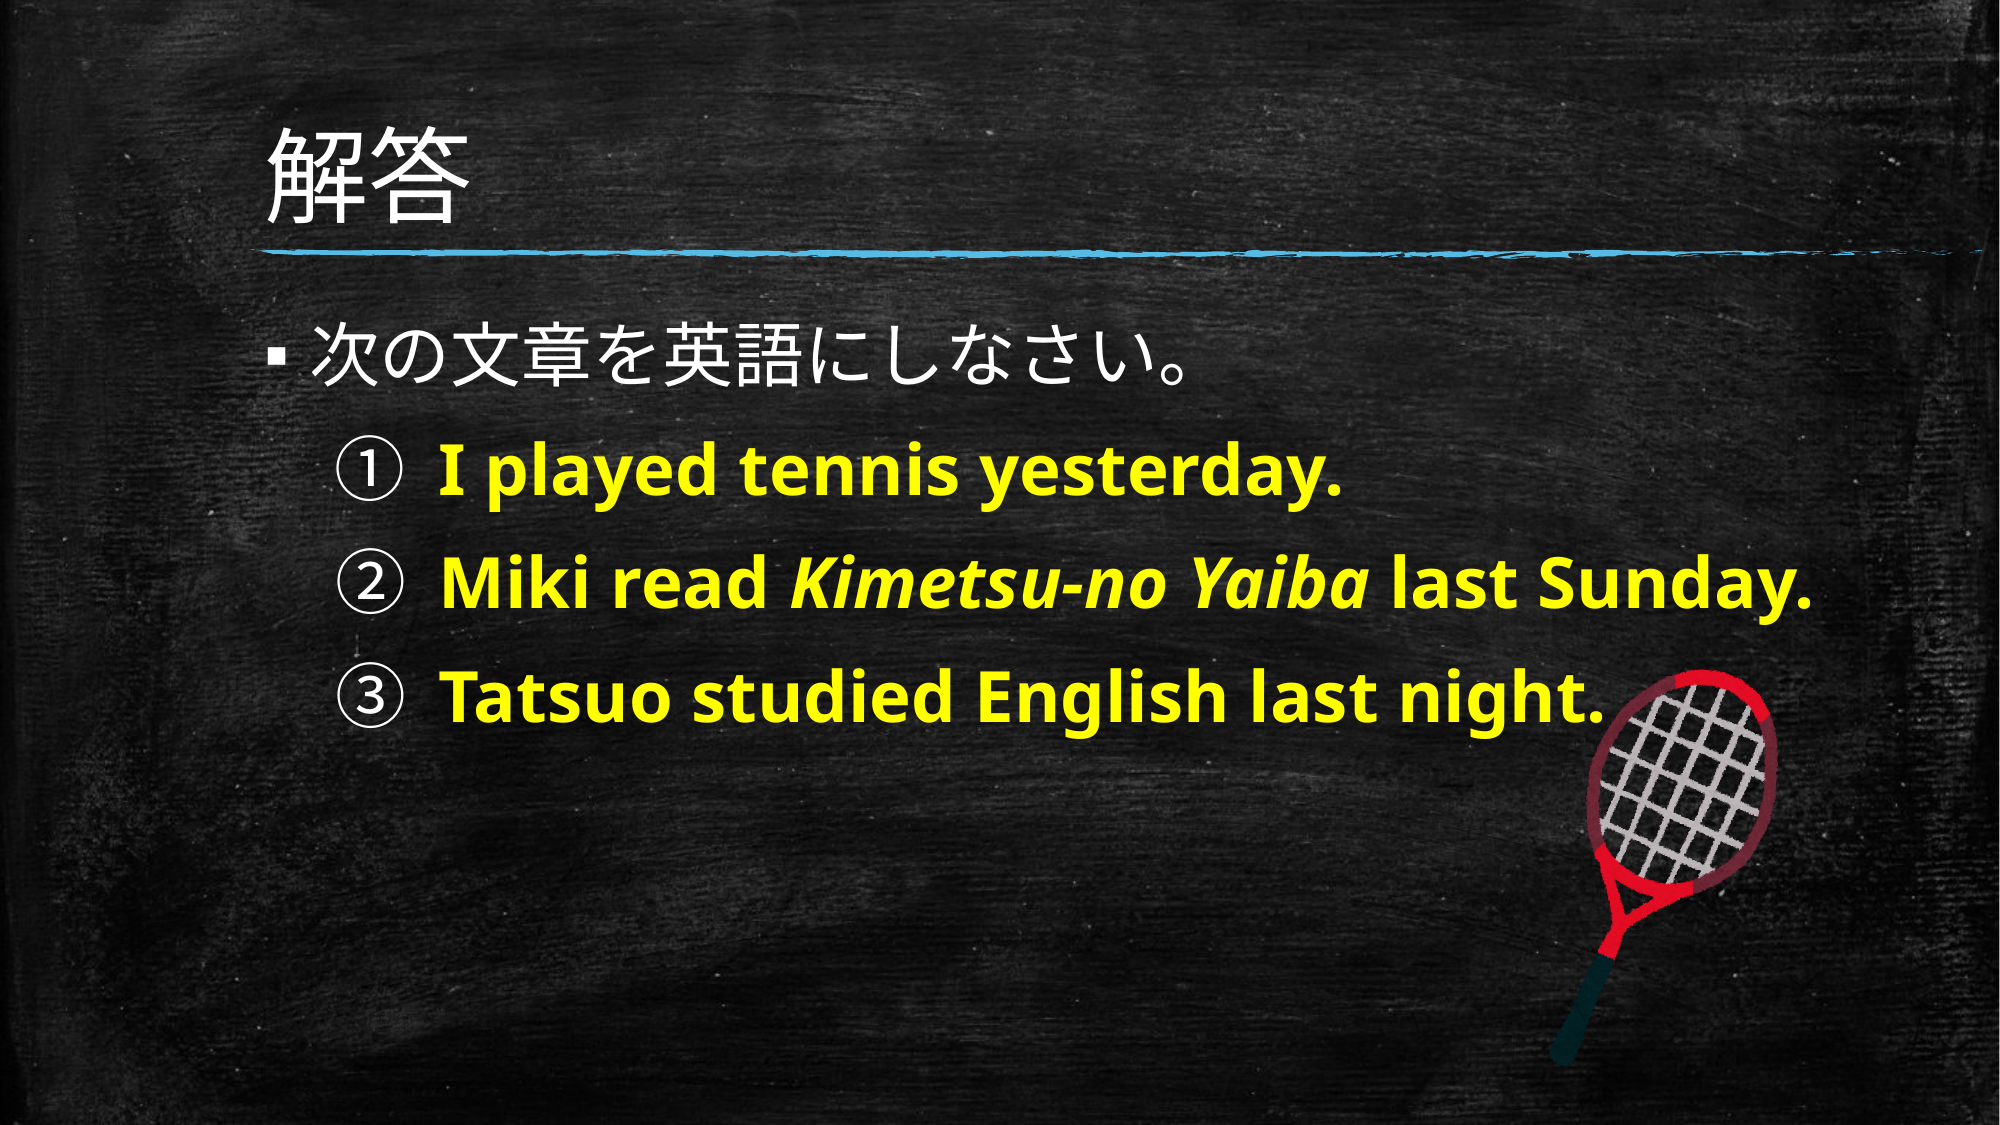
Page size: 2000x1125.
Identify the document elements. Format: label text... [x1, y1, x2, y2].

text_box 次の文章を英語にしなさい。 ① I played tennis yesterday. ② Miki read Kimetsu-no Yaiba last Sunday. ③ Tatsuo studied English last night. [249, 312, 1874, 1013]
picture [1543, 662, 1784, 1069]
title 解答 [249, 78, 1750, 246]
